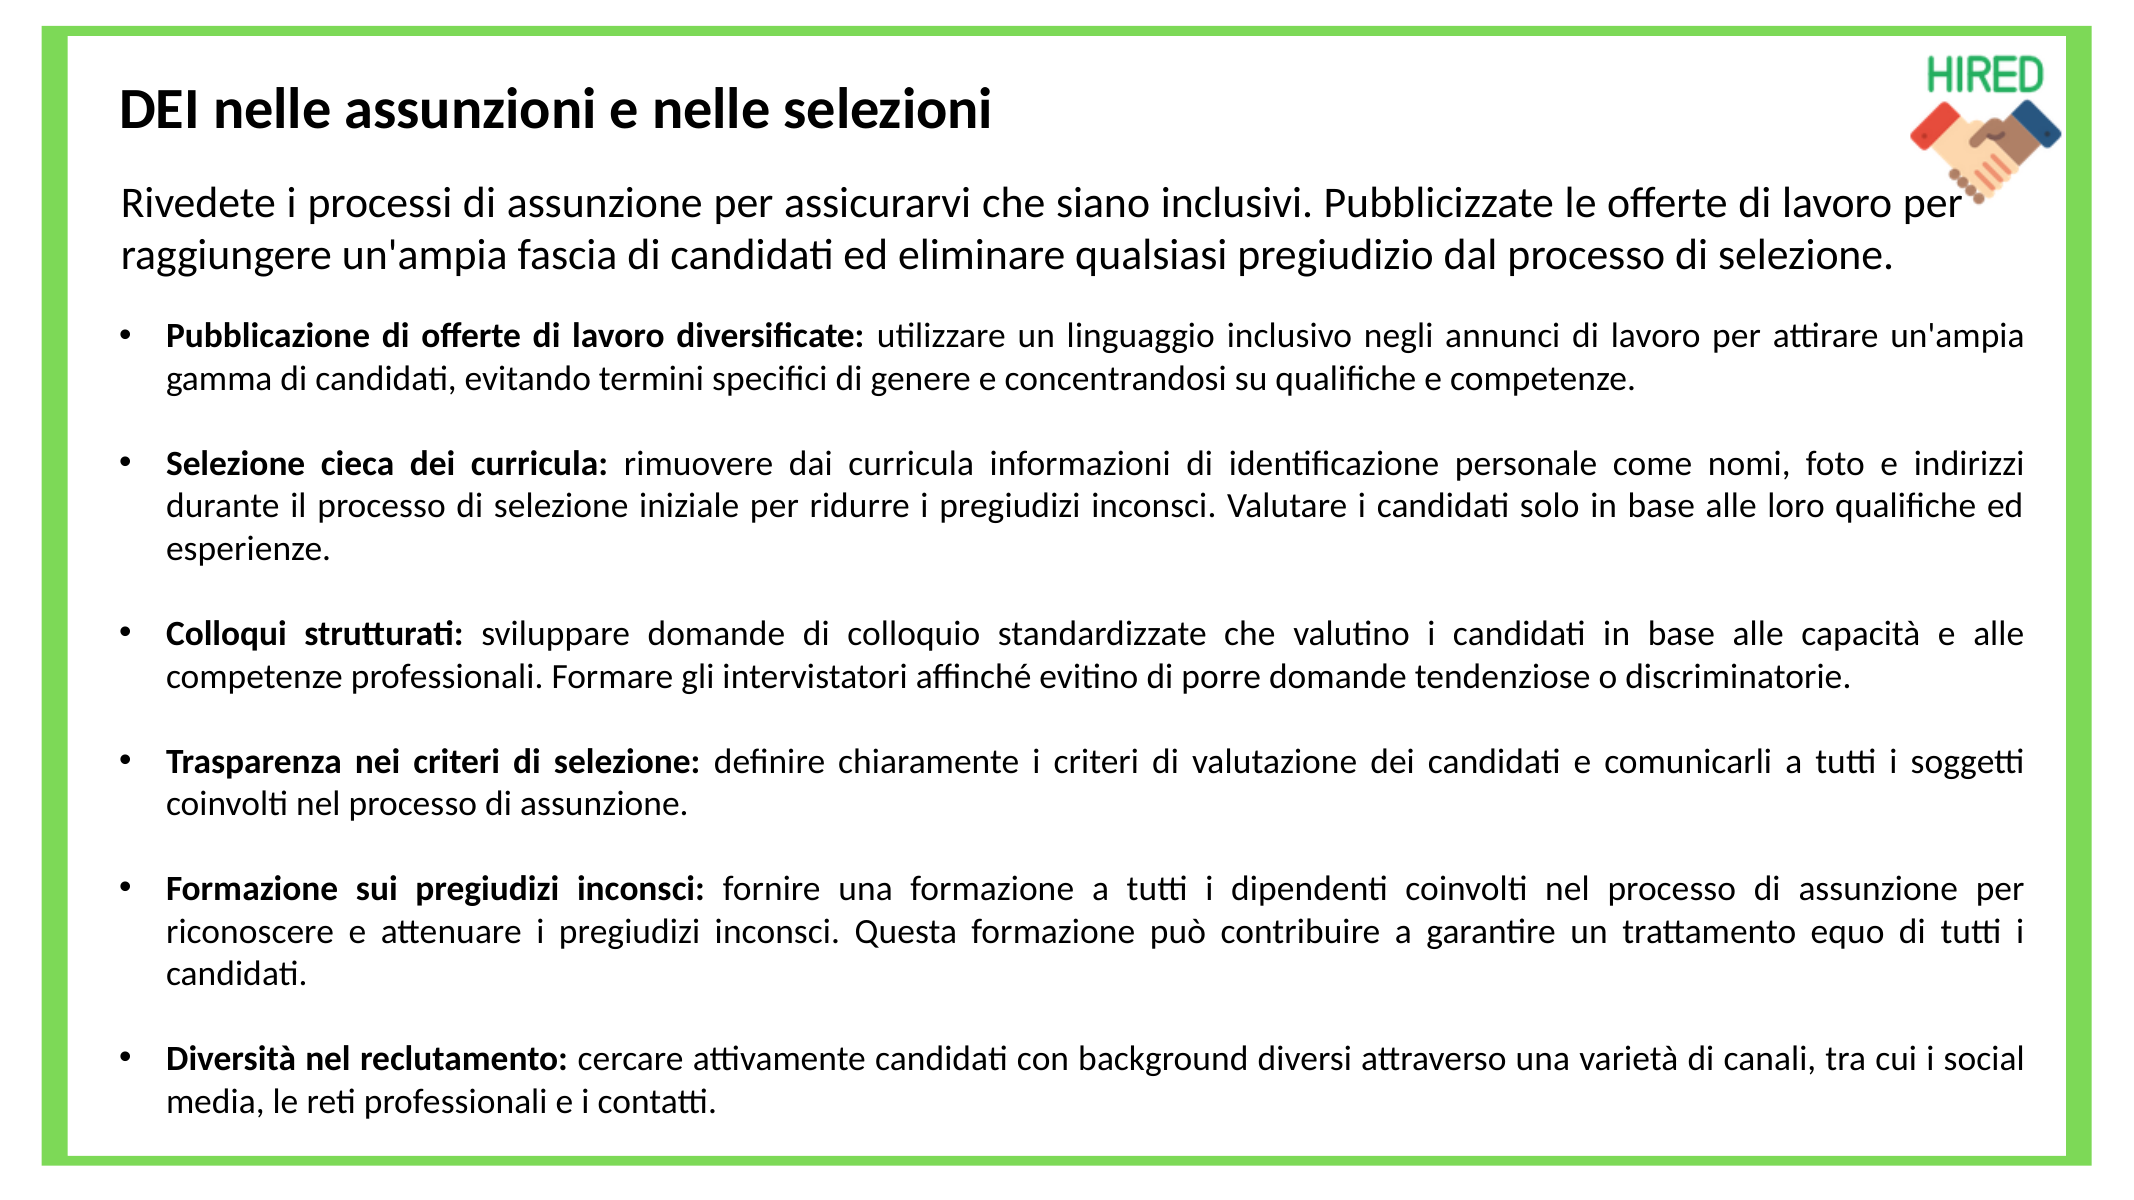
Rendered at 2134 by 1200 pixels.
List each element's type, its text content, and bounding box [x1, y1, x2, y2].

text_box Rivedete i processi di assunzione per assicurarvi che siano inclusivi. Pubblicizzate le offerte di lavoro per raggiungere un'ampia fascia di candidati ed eliminare qualsiasi pregiudizio dal processo di selezione. [105, 166, 1980, 287]
text_box Pubblicazione di offerte di lavoro diversificate: utilizzare un linguaggio inclusivo negli annunci di lavoro per attirare un'ampia gamma di candidati, evitando termini specifici di genere e concentrandosi su qualifiche e competenze. Selezione cieca dei curricula: rimuovere dai curricula informazioni di identificazione personale come nomi, foto e indirizzi durante il processo di selezione iniziale per ridurre i pregiudizi inconsci. Valutare i candidati solo in base alle loro qualifiche ed esperienze. Colloqui strutturati: sviluppare domande di colloquio standardizzate che valutino i candidati in base alle capacità e alle competenze professionali. Formare gli intervistatori affinché evitino di porre domande tendenziose o discriminatorie. Trasparenza nei criteri di selezione: definire chiaramente i criteri di valutazione dei candidati e comunicarli a tutti i soggetti coinvolti nel processo di assunzione. Formazione sui pregiudizi inconsci: fornire una formazione a tutti i dipendenti coinvolti nel processo di assunzione per riconoscere e attenuare i pregiudizi inconsci. Questa formazione può contribuire a garantire un trattamento equo di tutti i candidati. Diversità nel reclutamento: cercare attivamente candidati con background diversi attraverso una varietà di canali, tra cui i social media, le reti professionali e i contatti. [104, 304, 2042, 1128]
picture [1901, 33, 2077, 213]
text_box DEI nelle assunzioni e nelle selezioni [104, 62, 1500, 148]
text_box [41, 25, 2092, 1166]
